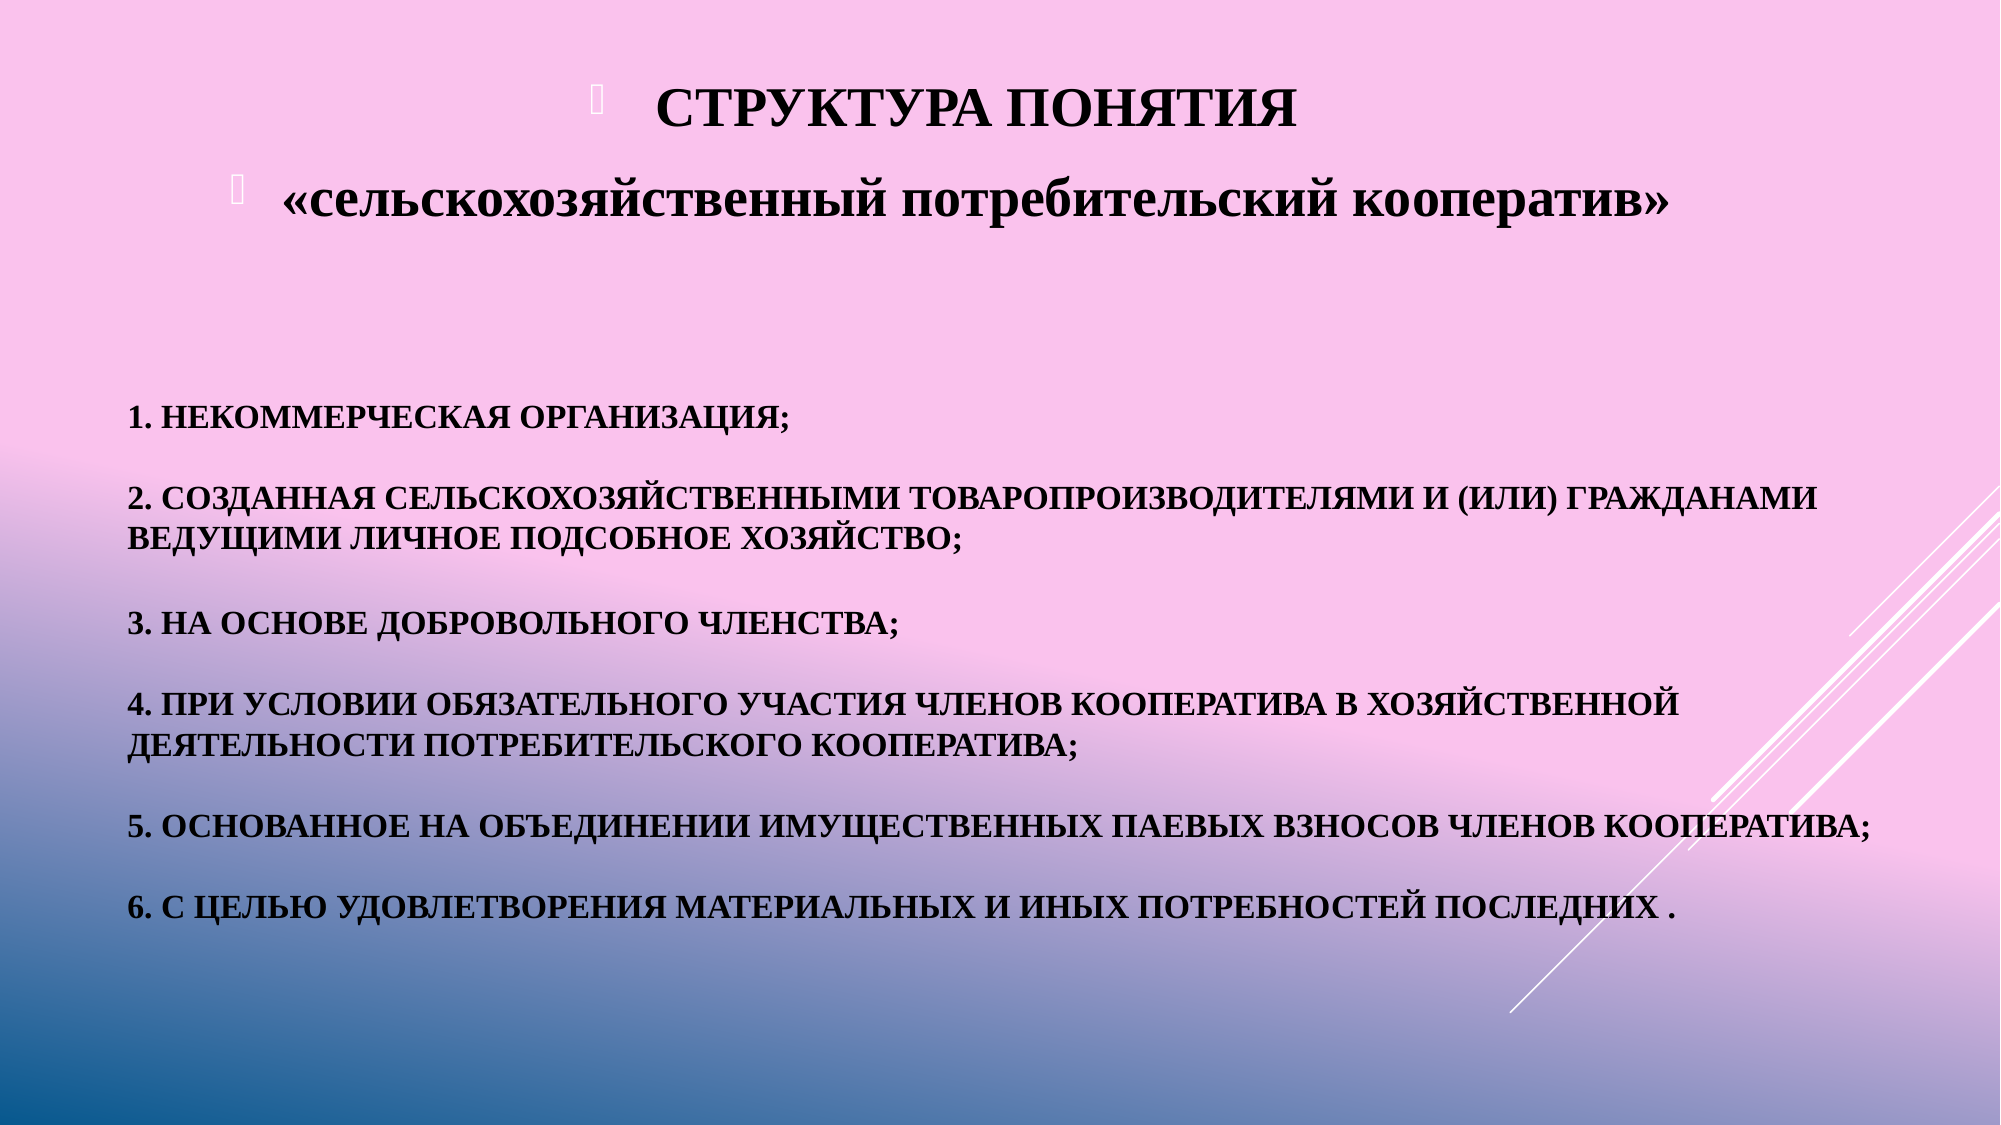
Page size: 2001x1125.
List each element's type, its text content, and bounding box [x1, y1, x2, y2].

title 1. некоммерческая организация; 2. Созданная сельскохозяйственными товаропроизводителями и (или) гражданами ведущими личное подсобное хозяйство; 3. на основе добровольного членства; 4. при условии обязательного участия членов кооператива в хозяйственной деятельности потребительского кооператива; 5. основанное на объединении имущественных паевых взносов членов кооператива; 6. с целью удовлетворения материальных и иных потребностей последних . [112, 279, 1903, 1065]
list СТРУКТУРА ПОНЯТИЯ «сельскохозяйственный потребительский кооператив» [112, 62, 1811, 236]
